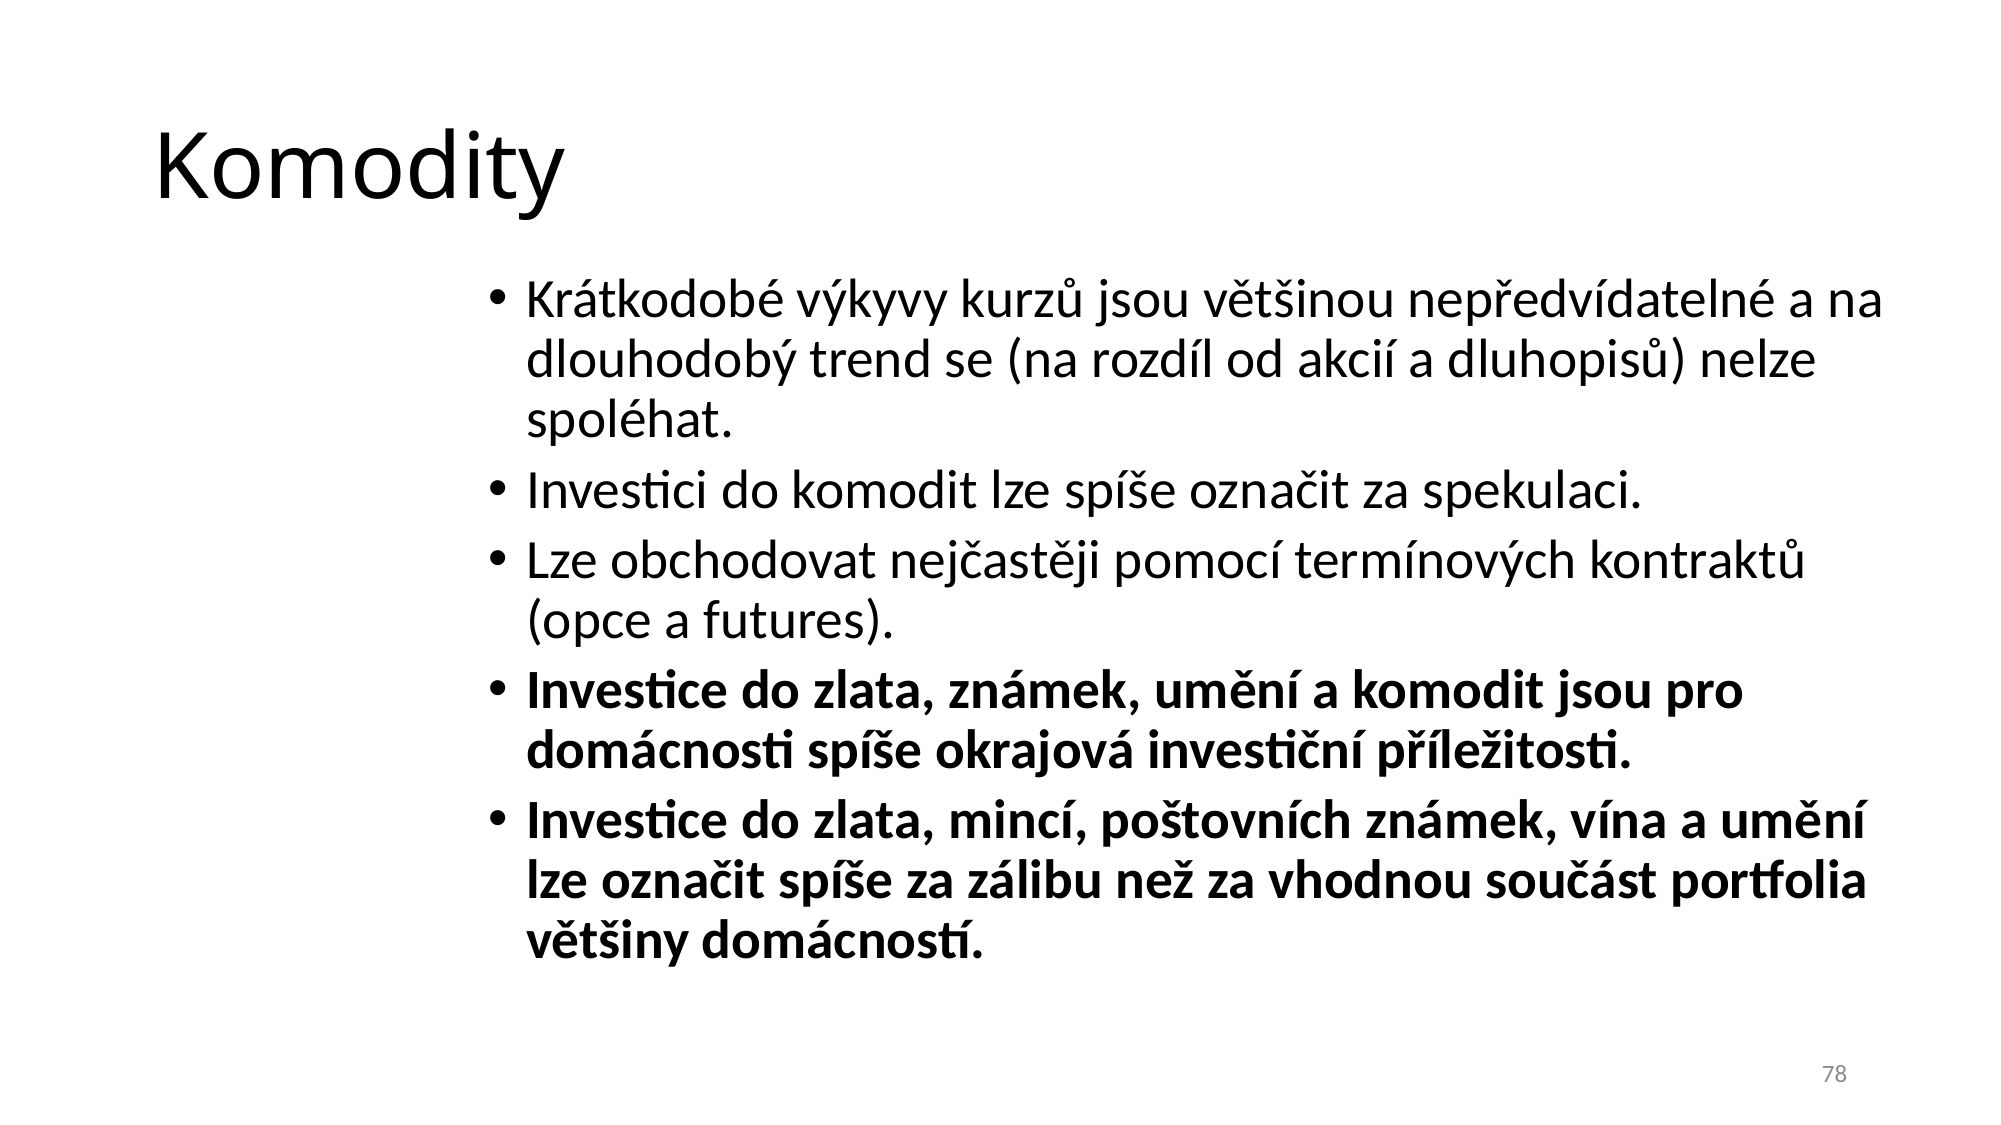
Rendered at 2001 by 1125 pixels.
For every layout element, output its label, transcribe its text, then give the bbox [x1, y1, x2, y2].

list Krátkodobé výkyvy kurzů jsou většinou nepředvídatelné a na dlouhodobý trend se (na rozdíl od akcií a dluhopisů) nelze spoléhat. Investici do komodit lze spíše označit za spekulaci. Lze obchodovat nejčastěji pomocí termínových kontraktů (opce a futures). Investice do zlata, známek, umění a komodit jsou pro domácnosti spíše okrajová investiční příležitosti. Investice do zlata, mincí, poštovních známek, vína a umění lze označit spíše za zálibu než za vhodnou součást portfolia většiny domácností. [448, 262, 1930, 1125]
slide_number 78 [1412, 1042, 1863, 1103]
title Komodity [137, 59, 1863, 278]
